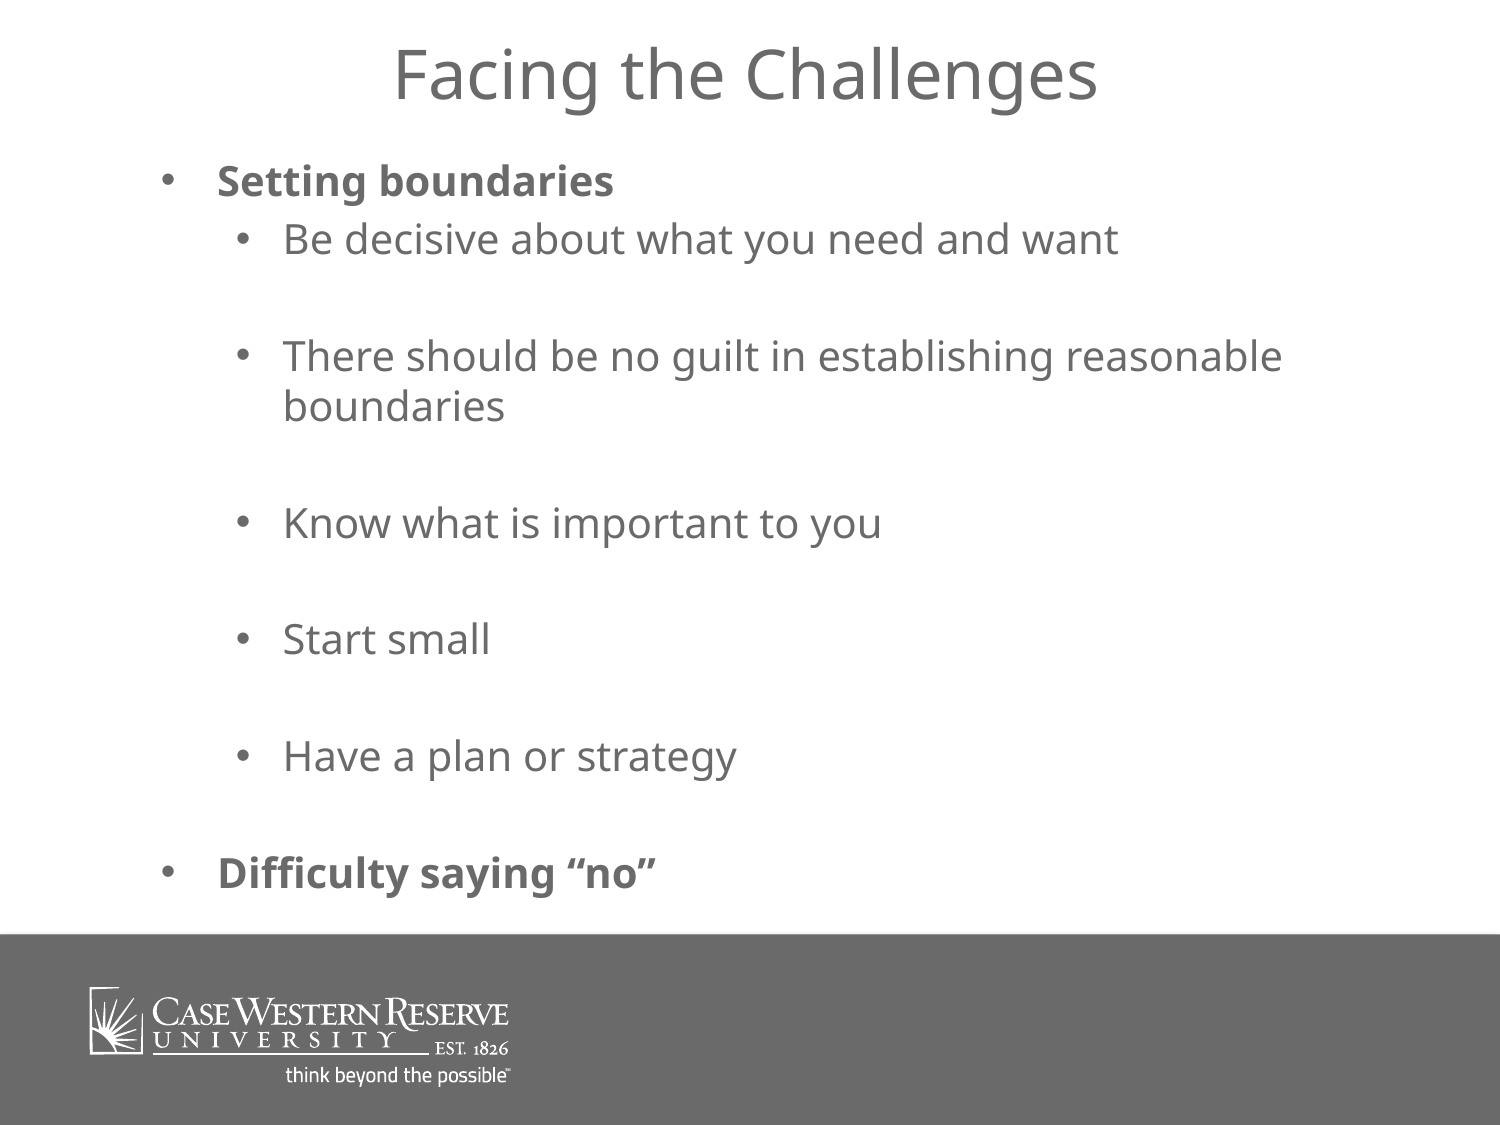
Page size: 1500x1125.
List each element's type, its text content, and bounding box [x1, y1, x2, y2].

title Facing the Challenges [70, 22, 1422, 263]
list Setting boundaries Be decisive about what you need and want There should be no guilt in establishing reasonable boundaries Know what is important to you Start small Have a plan or strategy Difficulty saying “no” [145, 146, 1422, 922]
